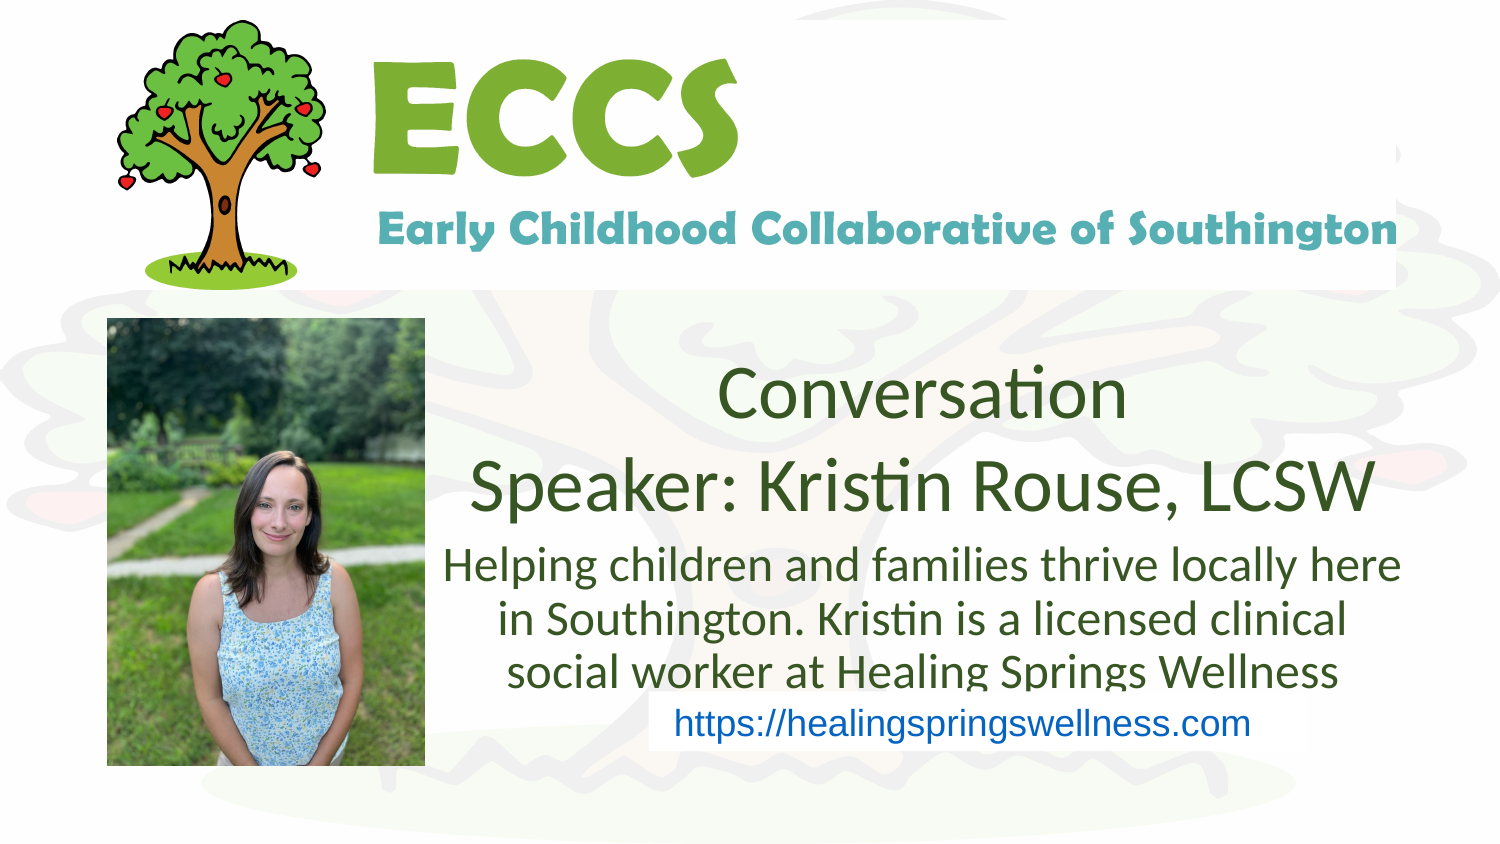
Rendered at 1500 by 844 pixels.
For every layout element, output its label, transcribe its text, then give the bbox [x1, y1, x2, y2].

picture [107, 318, 425, 766]
subtitle Conversation Speaker: Kristin Rouse, LCSW Helping children and families thrive locally here in Southington. Kristin is a licensed clinical social worker at Healing Springs Wellness Center, Plantsville [425, 343, 1423, 766]
text_box https://healingspringswellness.com [648, 691, 1306, 752]
picture [117, 20, 1396, 290]
